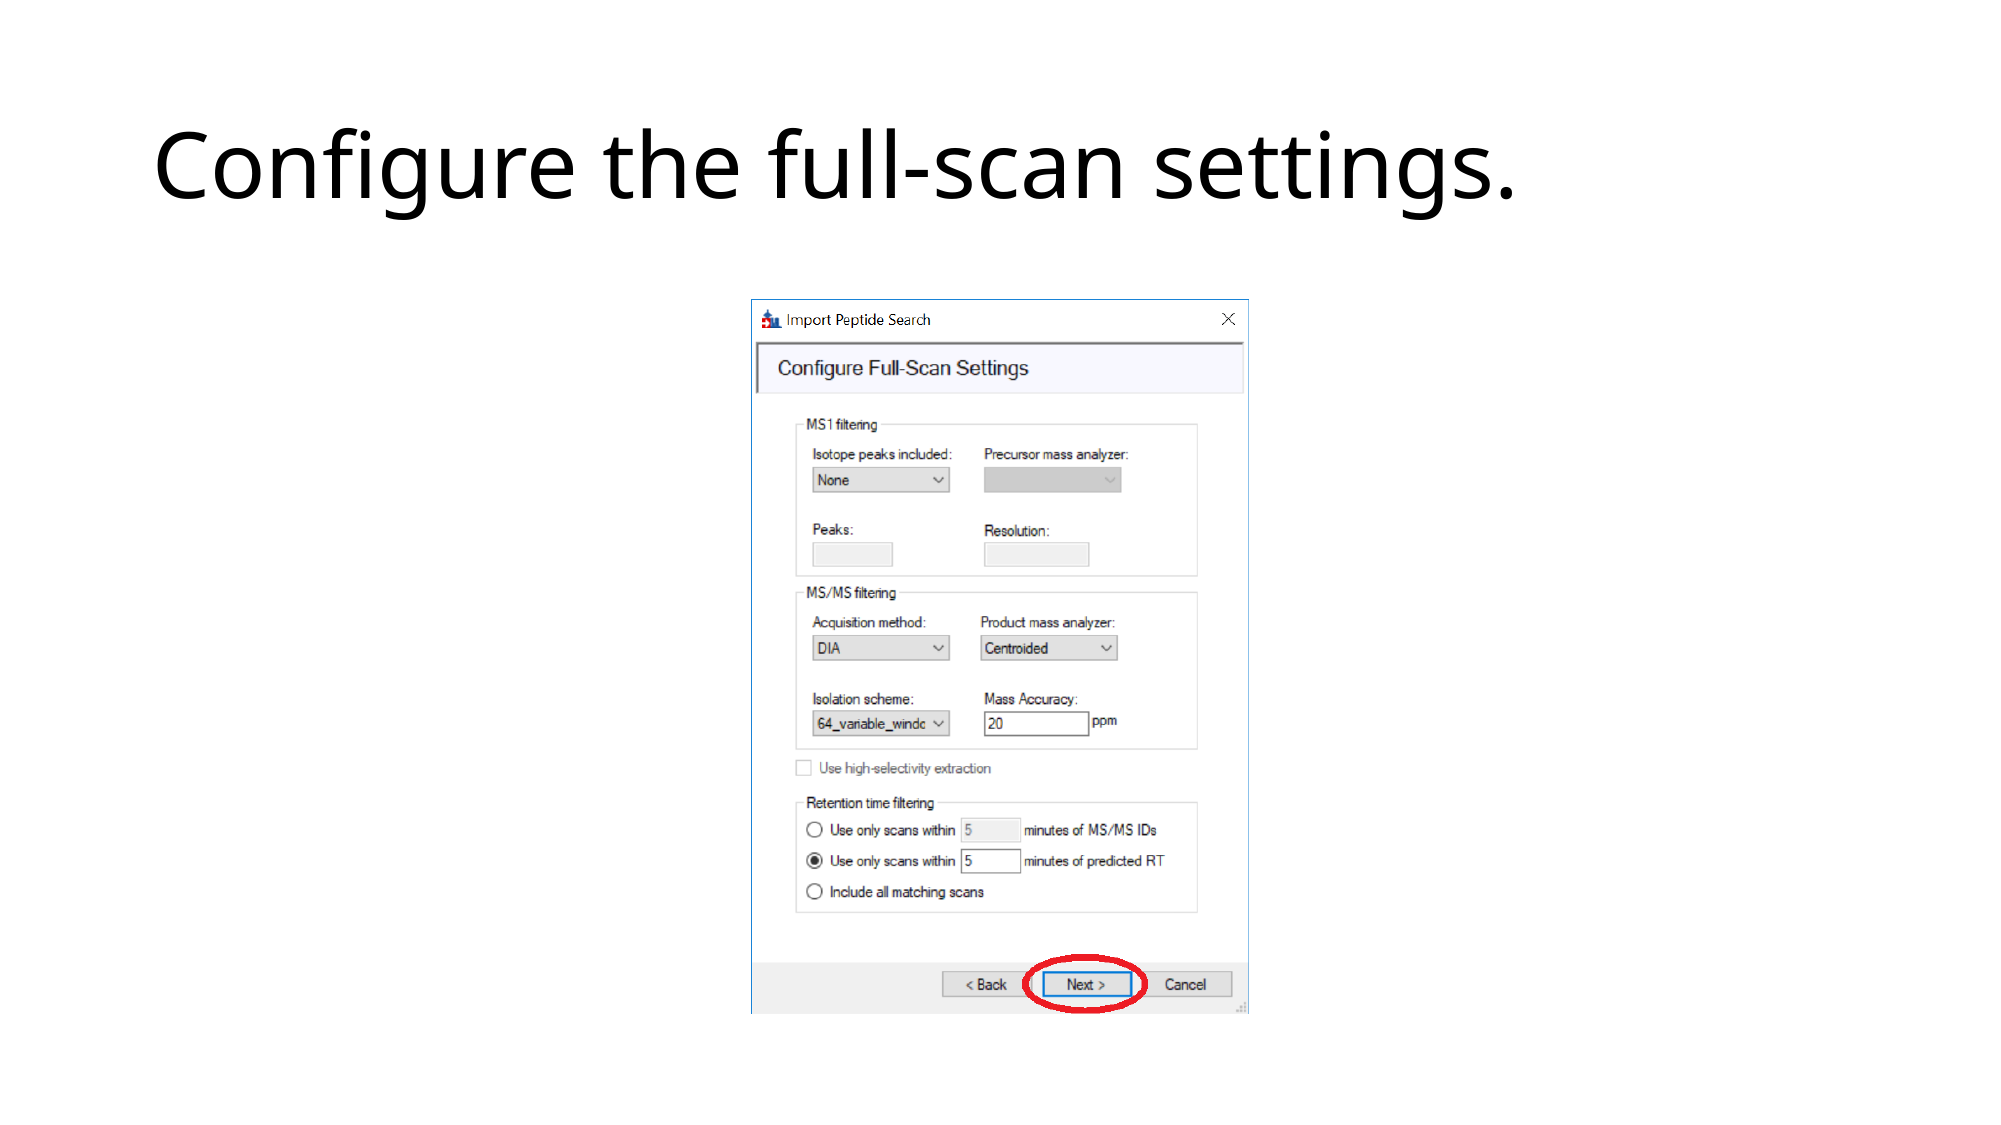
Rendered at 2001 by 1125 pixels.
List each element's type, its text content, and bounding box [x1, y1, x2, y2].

title Configure the full-scan settings. [137, 59, 1863, 278]
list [751, 299, 1249, 1014]
